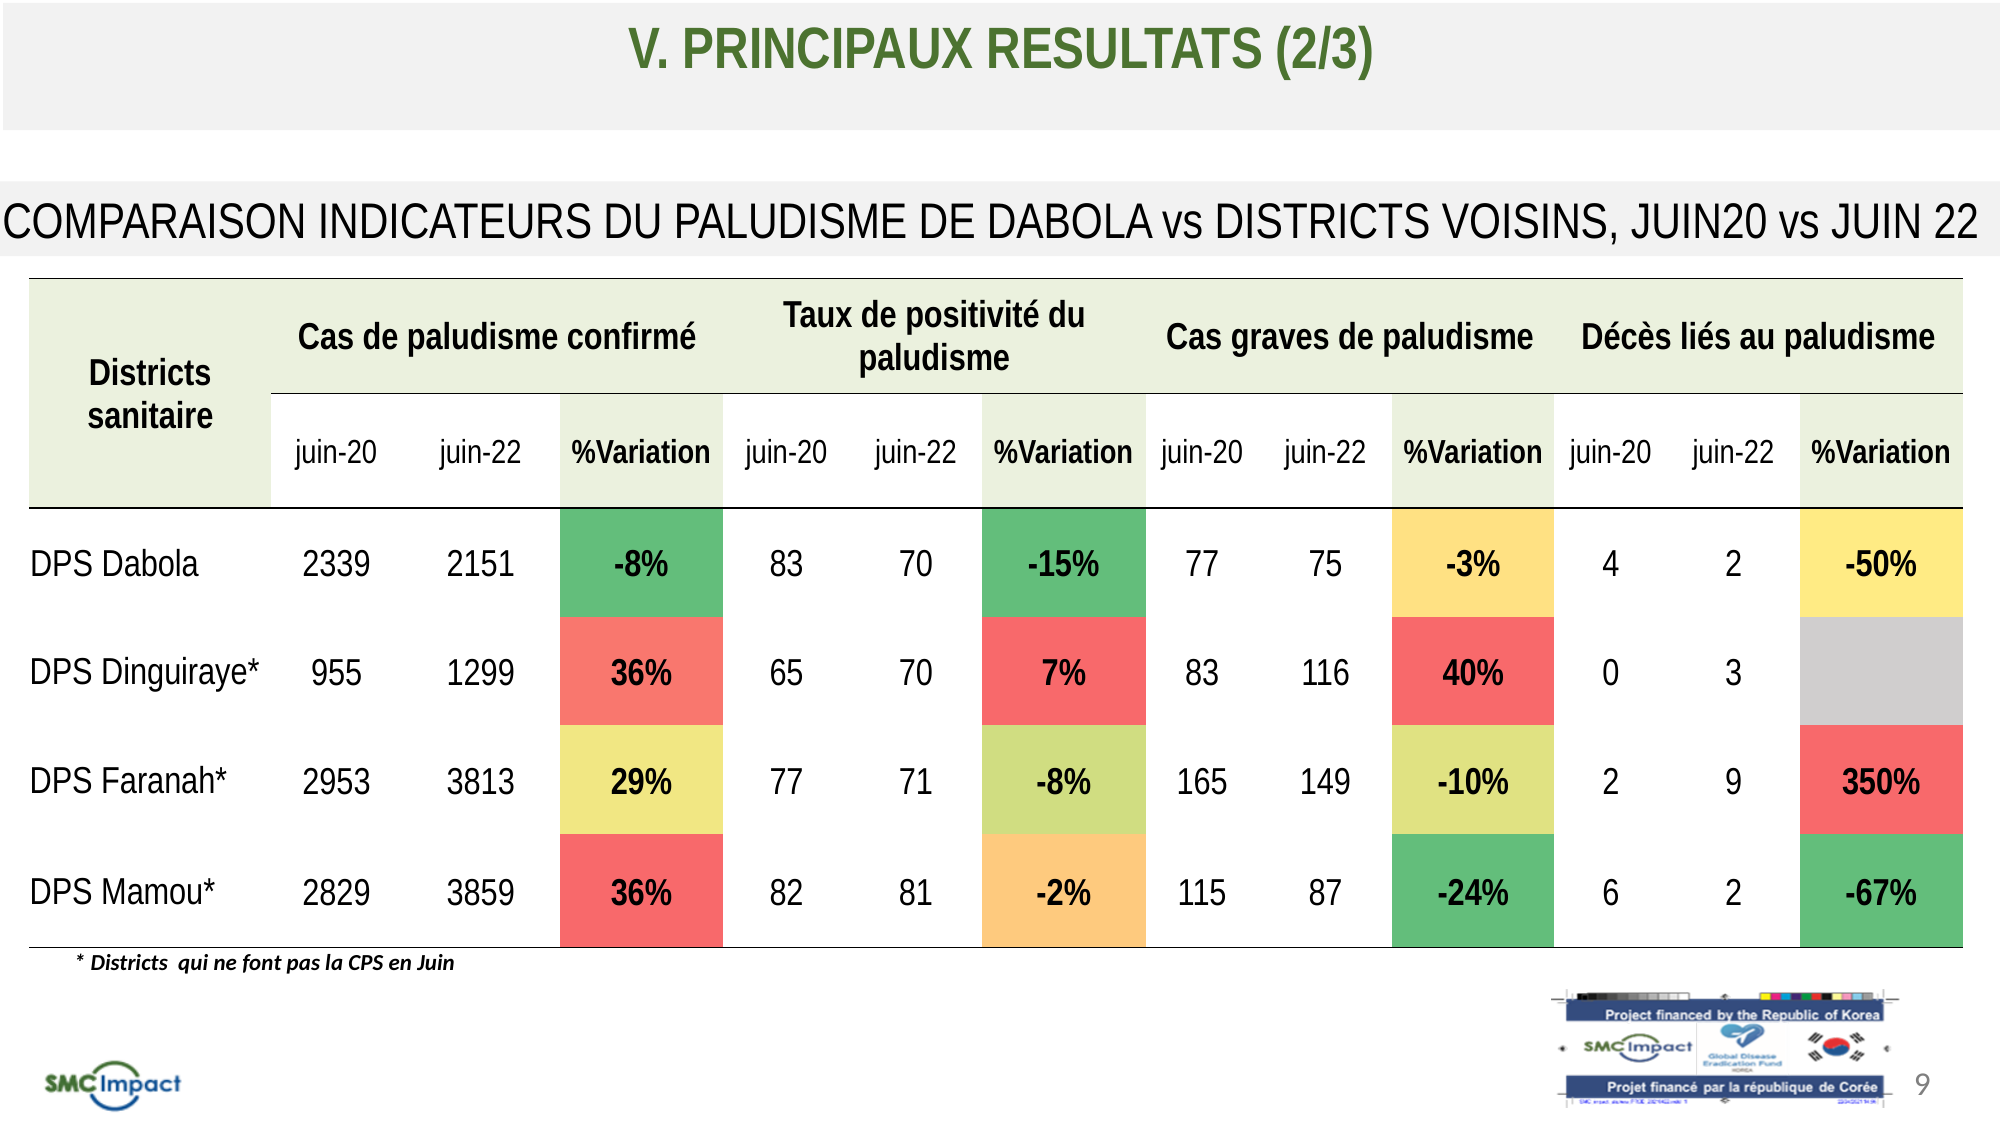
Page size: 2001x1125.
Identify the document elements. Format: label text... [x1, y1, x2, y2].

table_cell 9 [1667, 725, 1800, 834]
table_cell -8% [982, 725, 1146, 834]
table_cell 115 [1146, 834, 1259, 947]
table_cell 2339 [271, 509, 402, 617]
table_cell 116 [1259, 617, 1392, 725]
table_cell 71 [850, 725, 982, 834]
table_cell 350% [1800, 725, 1963, 834]
table_cell %Variation [560, 394, 723, 507]
table_cell 82 [723, 834, 850, 947]
table_cell juin-20 [271, 394, 402, 507]
table_cell 4 [1554, 509, 1667, 617]
table_cell 2829 [271, 834, 402, 940]
table_cell 70 [850, 617, 982, 725]
table_cell juin-22 [1667, 394, 1800, 507]
table_cell -50% [1800, 509, 1963, 617]
table_cell 65 [723, 617, 850, 725]
table_cell %Variation [982, 394, 1146, 507]
table_cell 7% [982, 617, 1146, 725]
table_cell -67% [1800, 834, 1963, 947]
table_cell 36% [560, 834, 723, 947]
table_cell %Variation [1800, 394, 1963, 507]
table_cell DPS Dabola [29, 509, 271, 617]
table_cell -24% [1392, 834, 1554, 947]
table_cell %Variation [1392, 394, 1554, 507]
table_cell 955 [271, 617, 402, 725]
table_cell 83 [723, 509, 850, 617]
table_cell -10% [1392, 725, 1554, 834]
picture [1550, 989, 1923, 1108]
table_cell 6 [1554, 834, 1667, 947]
table_cell 77 [723, 725, 850, 834]
text_box COMPARAISON INDICATEURS DU PALUDISME DE DABOLA vs DISTRICTS VOISINS, JUIN20 vs JUIN 22 [0, 181, 2000, 257]
table_cell 165 [1146, 725, 1259, 834]
table_cell 81 [850, 834, 982, 947]
table_header Taux de positivité du paludisme [723, 279, 1146, 393]
table_cell 3813 [402, 725, 560, 834]
table_cell juin-22 [402, 394, 560, 507]
table_cell DPS Dinguiraye* [29, 617, 271, 725]
table_cell 77 [1146, 509, 1259, 617]
text_box * Districts qui ne font pas la CPS en Juin [59, 940, 693, 983]
table_cell -8% [560, 509, 723, 617]
table_cell 3 [1667, 617, 1800, 725]
picture [16, 1048, 197, 1116]
title V. PRINCIPAUX RESULTATS (2/3) [3, 2, 2000, 131]
table_cell 2 [1667, 834, 1800, 947]
table_cell 2953 [271, 725, 402, 834]
table_cell DPS Mamou* [29, 834, 271, 947]
table_cell juin-20 [1554, 394, 1667, 507]
table_cell 87 [1259, 834, 1392, 947]
table_cell juin-22 [850, 394, 982, 507]
table_cell 36% [560, 617, 723, 725]
table_cell -3% [1392, 509, 1554, 617]
table_cell 75 [1259, 509, 1392, 617]
table_cell 29% [560, 725, 723, 834]
table_header Cas graves de paludisme [1146, 279, 1554, 393]
table_cell 3859 [402, 834, 560, 940]
table_header Districts sanitaire [29, 279, 271, 507]
table_cell 2 [1554, 725, 1667, 834]
table_cell 2 [1667, 509, 1800, 617]
table_cell 2151 [402, 509, 560, 617]
table_cell 1299 [402, 617, 560, 725]
table_cell -2% [982, 834, 1146, 947]
table_cell juin-22 [1259, 394, 1392, 507]
table_cell 40% [1392, 617, 1554, 725]
table_cell -15% [982, 509, 1146, 617]
table_cell [1800, 617, 1963, 725]
table_cell 149 [1259, 725, 1392, 834]
table_cell 70 [850, 509, 982, 617]
table_cell juin-20 [1146, 394, 1259, 507]
table_header Décès liés au paludisme [1554, 279, 1963, 393]
table_cell 83 [1146, 617, 1259, 725]
table_cell juin-20 [723, 394, 850, 507]
table_header Cas de paludisme confirmé [271, 279, 723, 393]
slide_number 9 [1919, 1048, 1984, 1116]
table_cell 0 [1554, 617, 1667, 725]
table_cell DPS Faranah* [29, 725, 271, 834]
